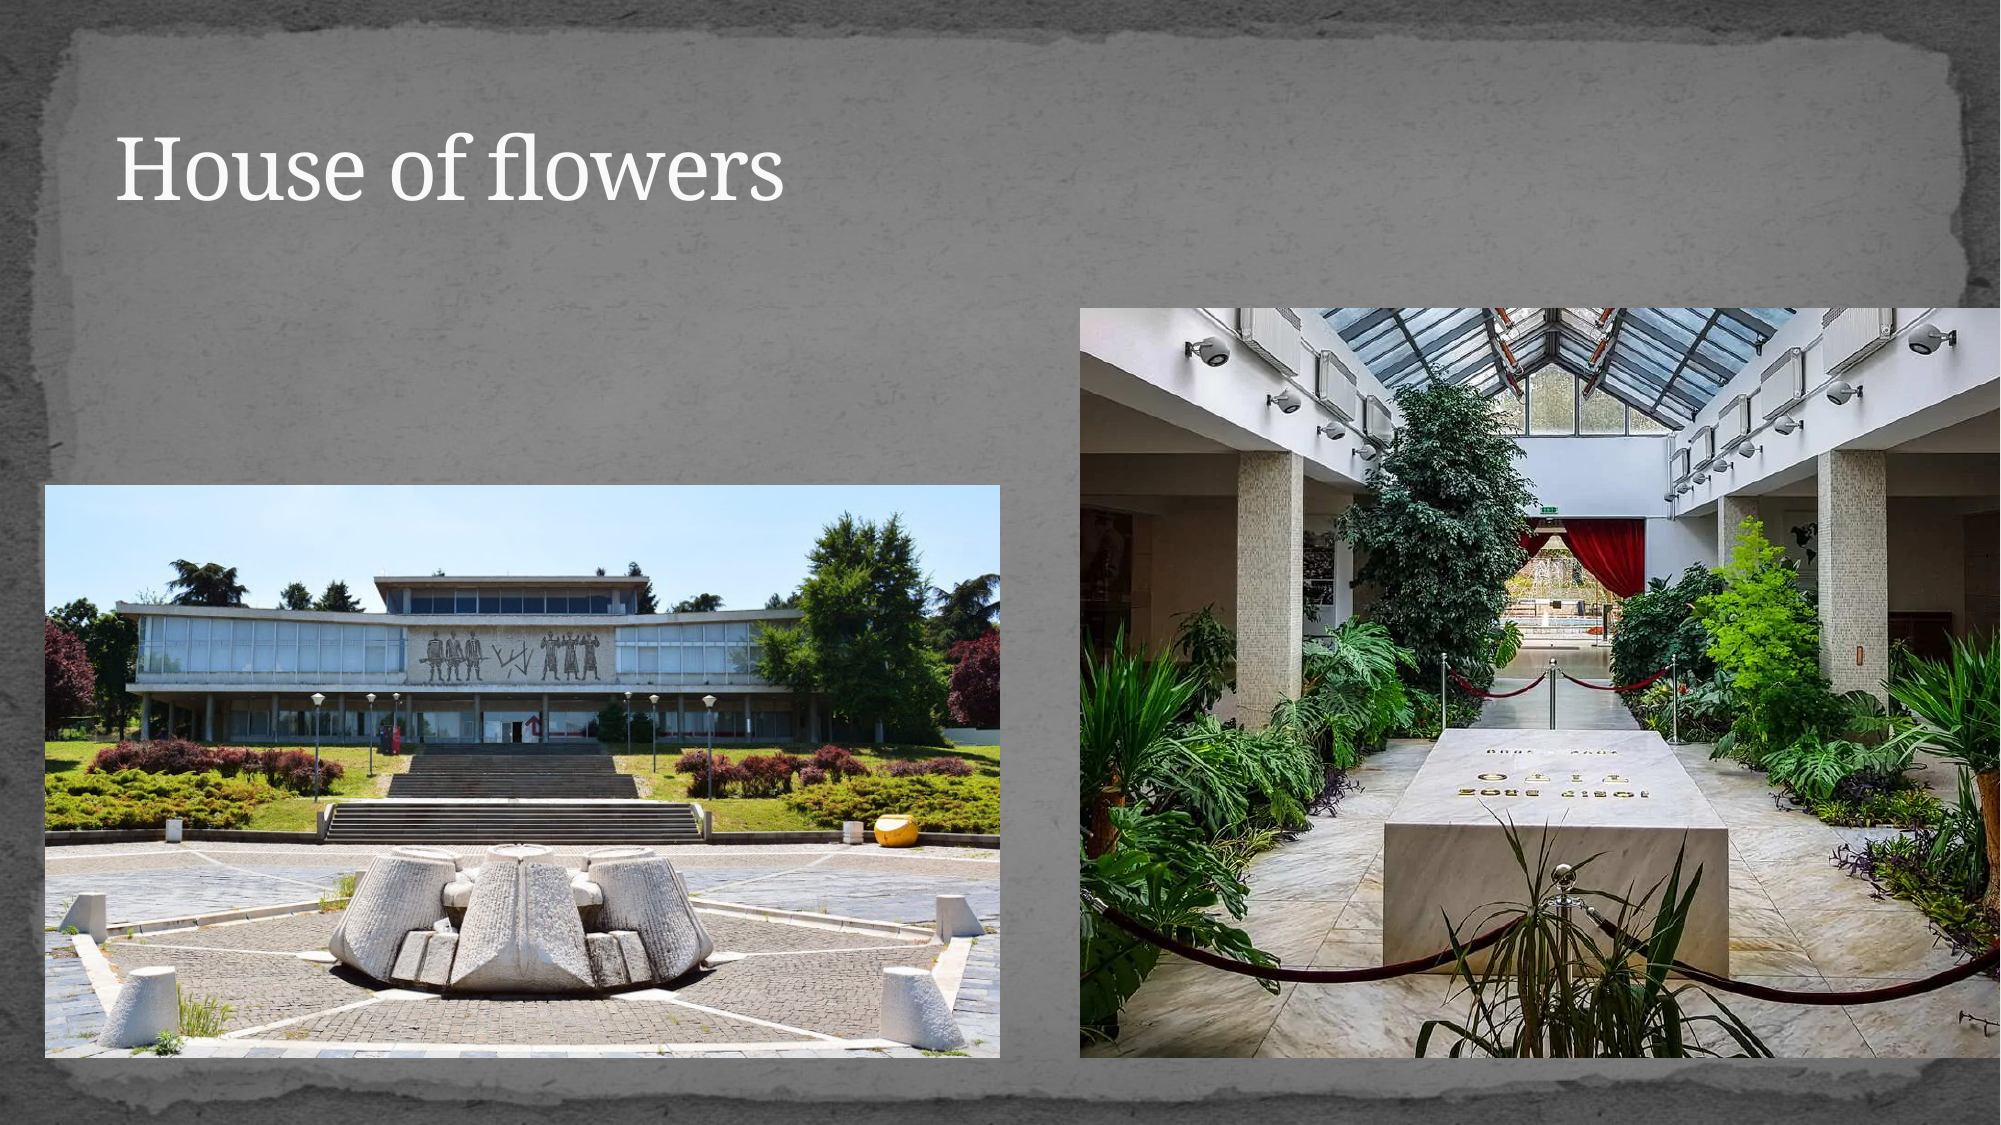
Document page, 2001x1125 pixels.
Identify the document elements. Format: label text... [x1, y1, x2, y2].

title House of flowers [99, 24, 1900, 225]
picture [45, 485, 1000, 1059]
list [1083, 310, 2000, 1057]
